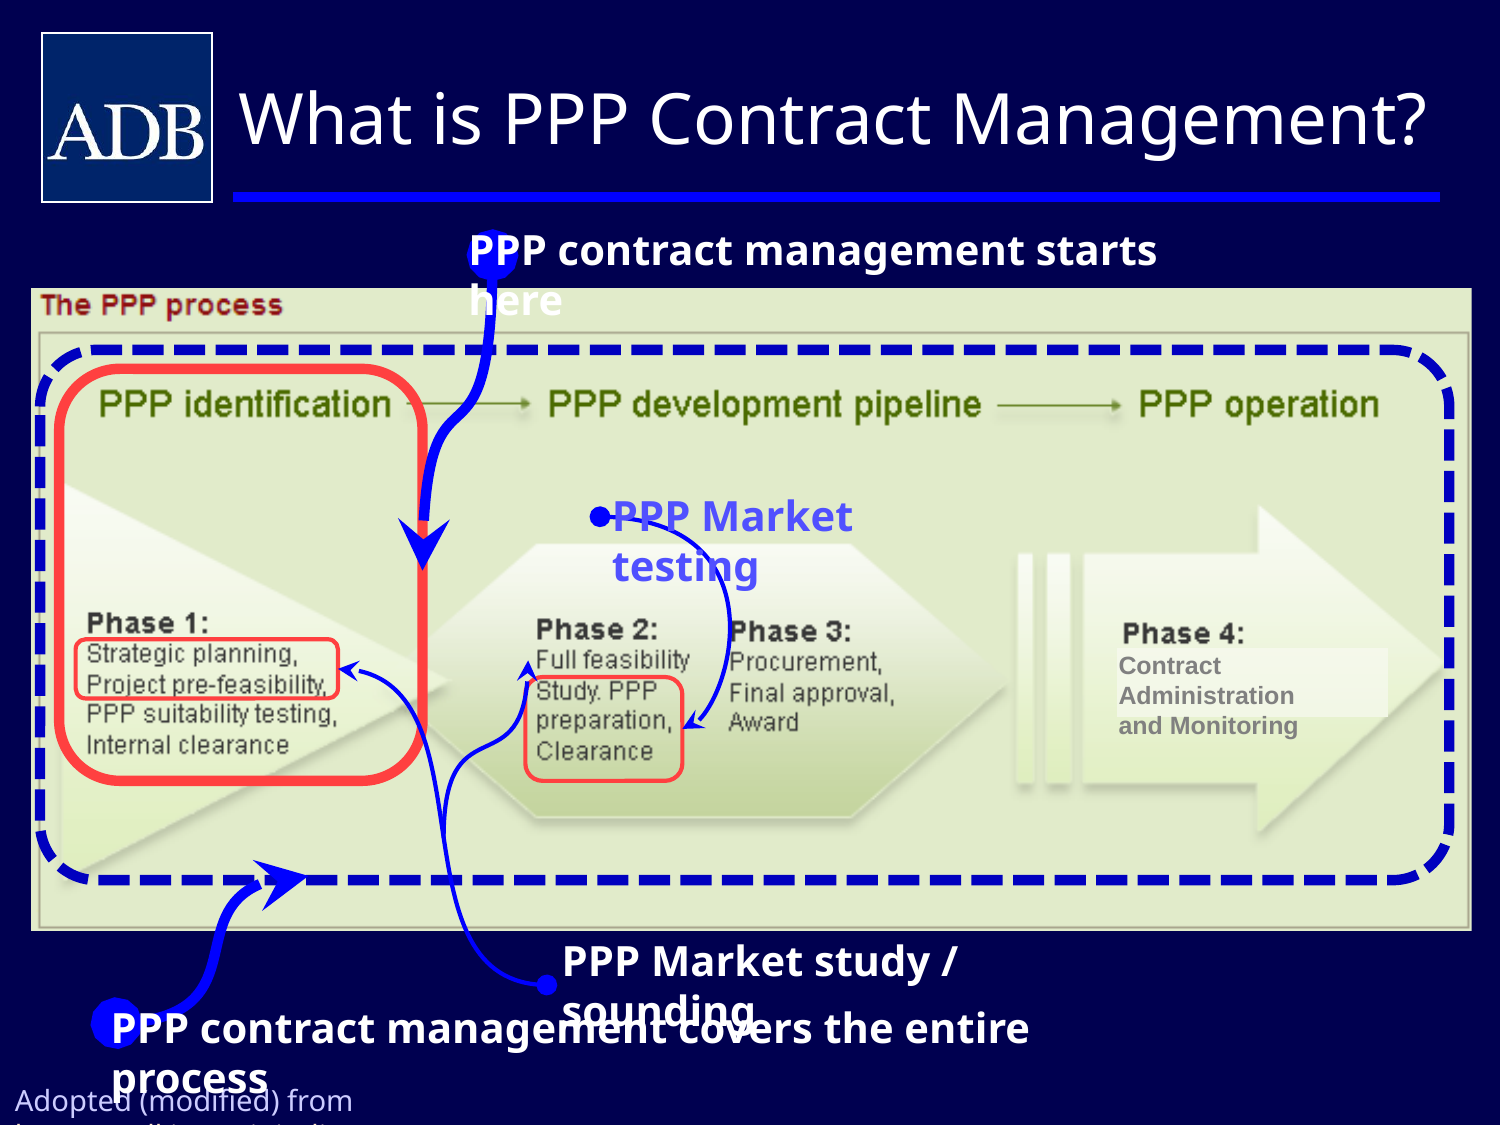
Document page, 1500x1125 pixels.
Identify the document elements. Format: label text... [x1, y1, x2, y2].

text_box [116, 875, 309, 1024]
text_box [299, 377, 616, 449]
text_box PPP contract management starts here [453, 216, 1263, 286]
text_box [337, 668, 547, 961]
picture [43, 34, 211, 201]
text_box Adopted (modified) from http://toolkit.pppinindia.com/ [0, 1074, 634, 1125]
picture [30, 288, 1472, 932]
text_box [396, 706, 575, 792]
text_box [599, 516, 683, 730]
text_box What is PPP Contract Management? [223, 30, 1500, 203]
text_box PPP contract management covers the entire process [95, 994, 1079, 1109]
text_box PPP Market study / sounding [546, 938, 1116, 1043]
